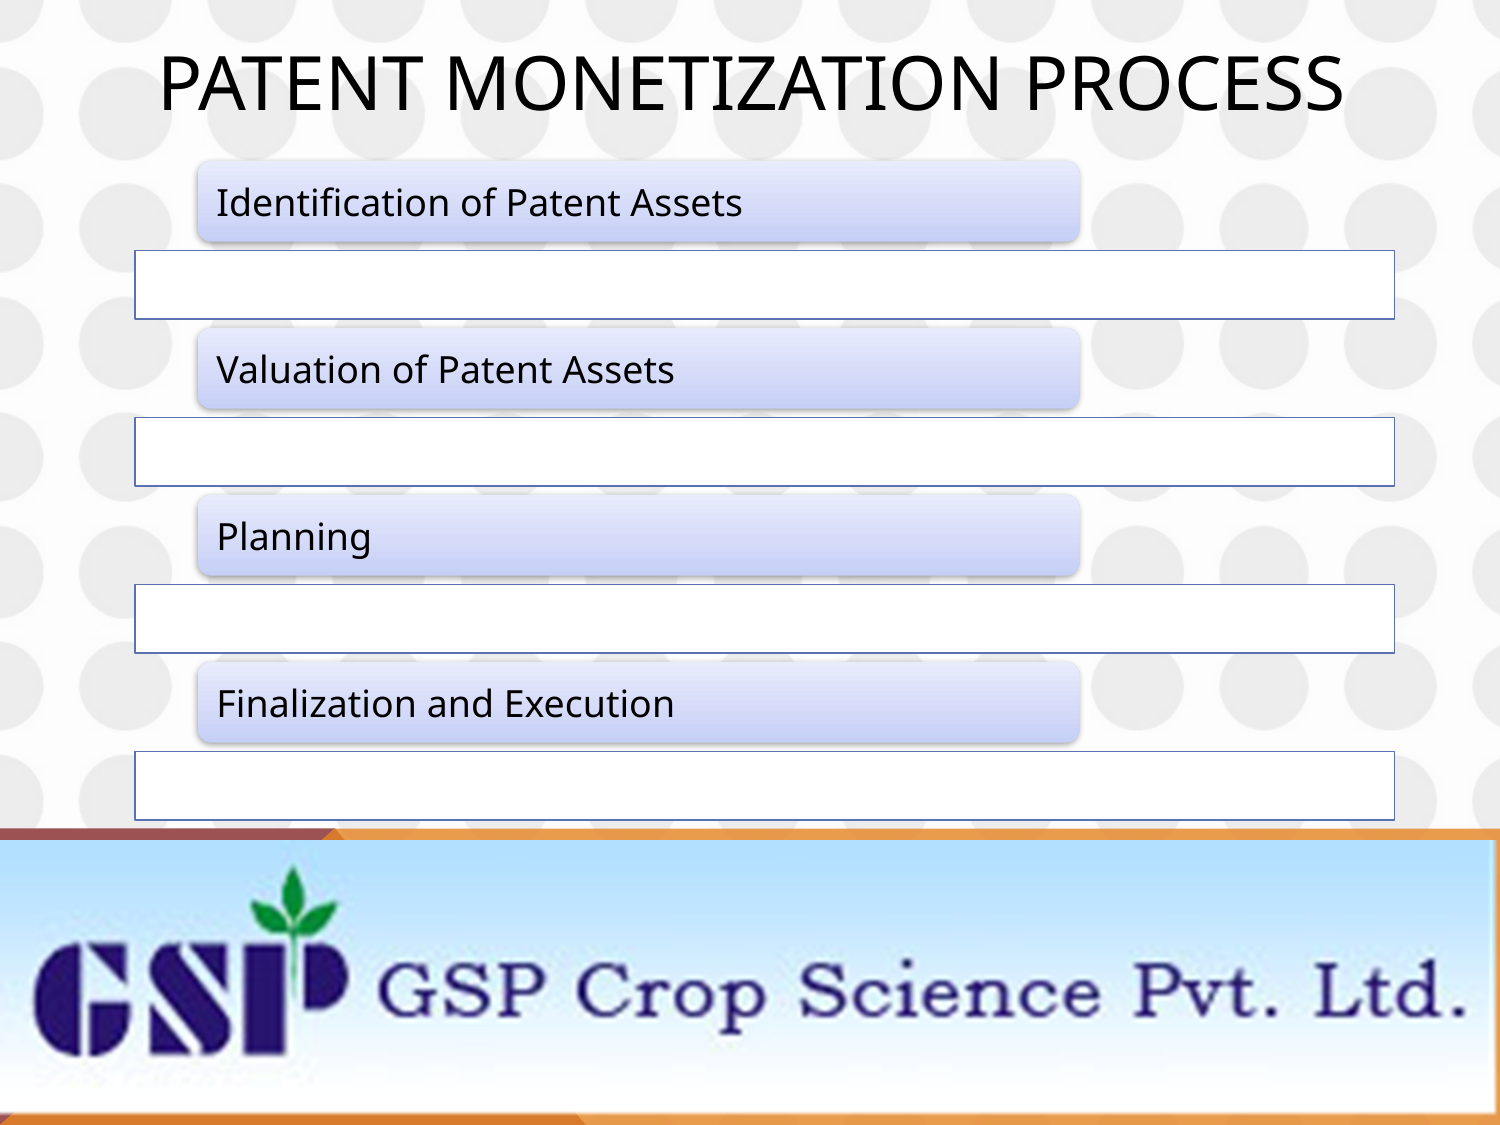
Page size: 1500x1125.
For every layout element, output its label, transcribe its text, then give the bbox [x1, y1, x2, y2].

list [134, 152, 1395, 821]
title PATENT MONETIZATION PROCESS [135, 35, 1369, 126]
picture [0, 840, 1500, 1118]
